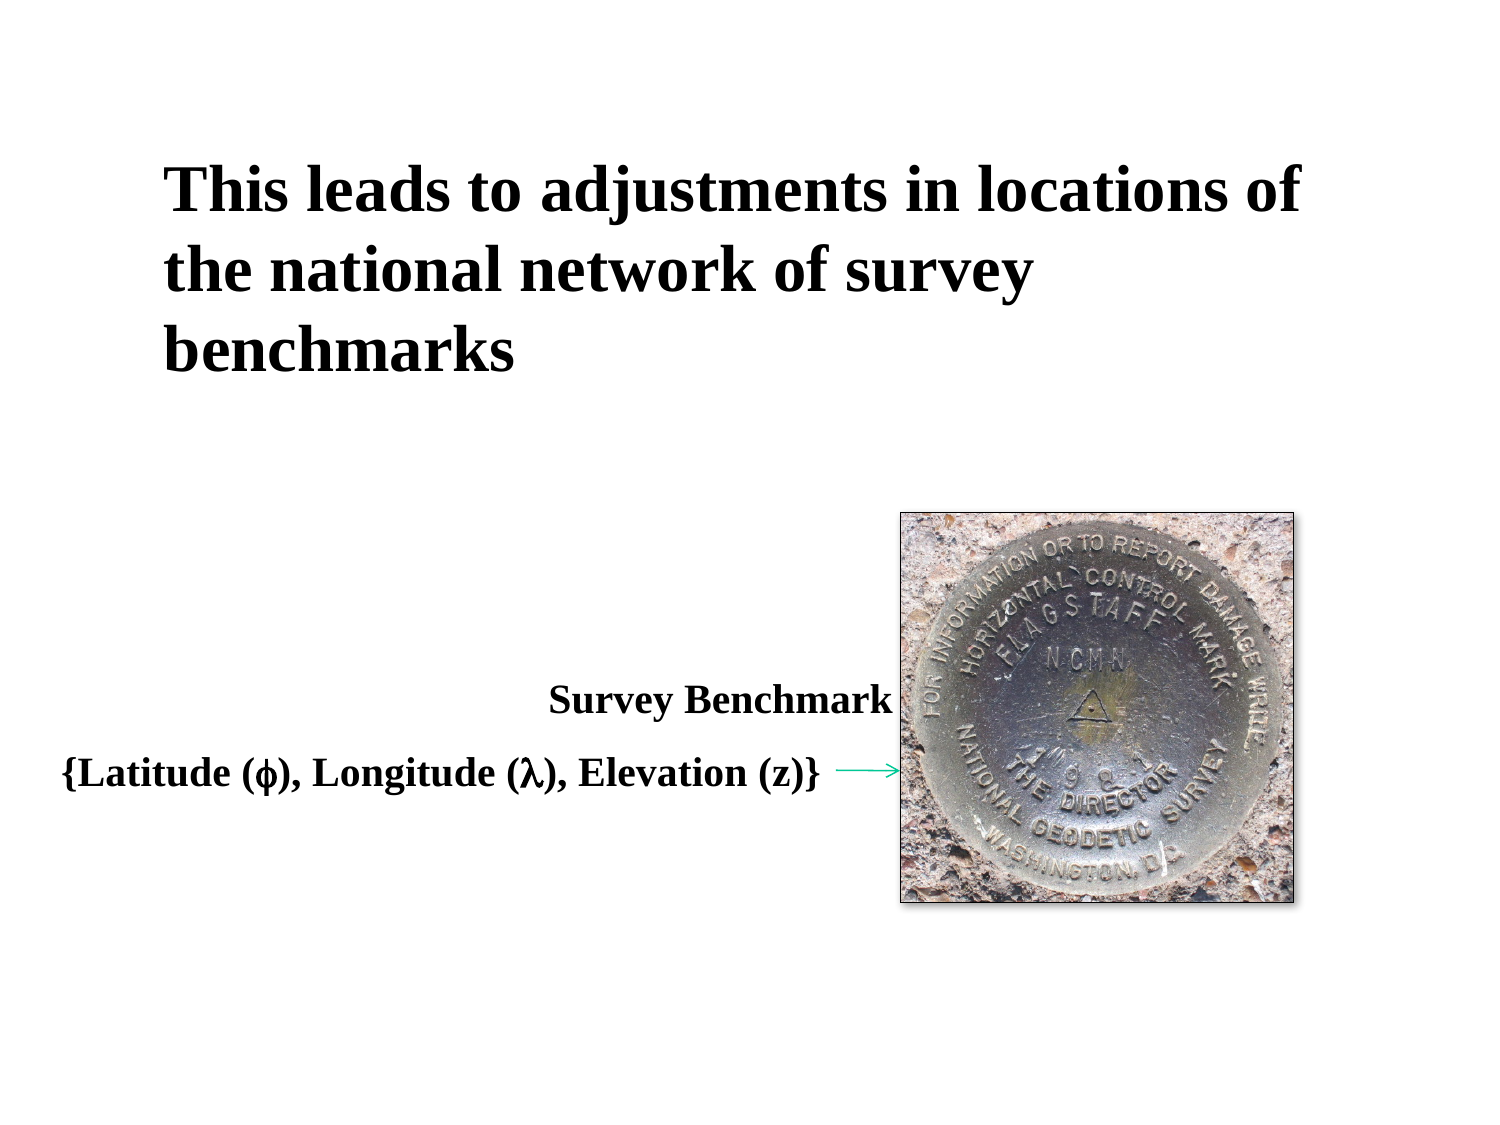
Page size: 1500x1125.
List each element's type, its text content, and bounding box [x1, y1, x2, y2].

text_box This leads to adjustments in locations of the national network of survey benchmarks [149, 137, 1409, 393]
picture [899, 512, 1294, 903]
text_box Survey Benchmark [533, 664, 894, 730]
text_box {Latitude (f), Longitude (l), Elevation (z)} [46, 737, 836, 803]
